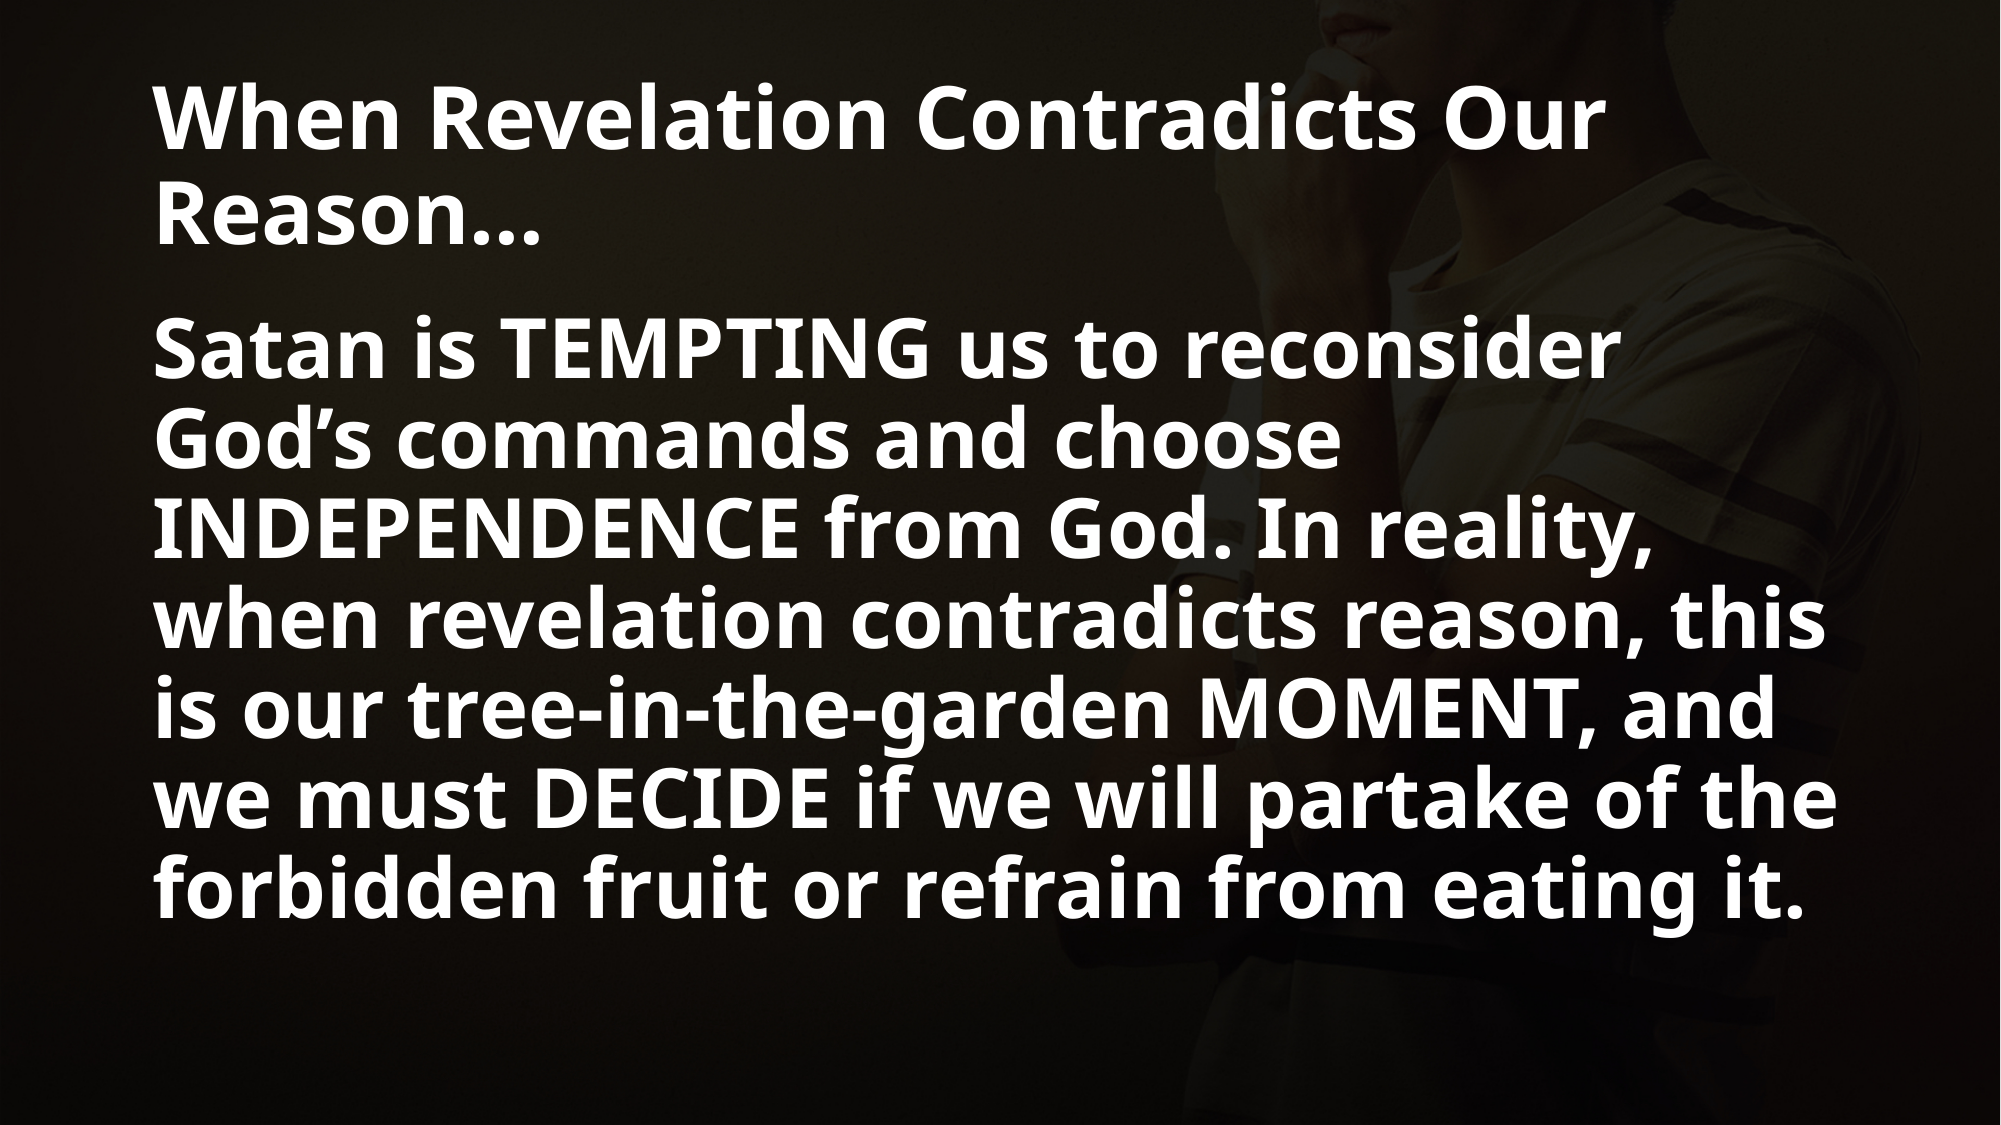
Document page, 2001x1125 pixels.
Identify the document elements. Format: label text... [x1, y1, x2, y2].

list Satan is TEMPTING us to reconsider God’s commands and choose INDEPENDENCE from God. In reality, when revelation contradicts reason, this is our tree-in-the-garden MOMENT, and we must DECIDE if we will partake of the forbidden fruit or refrain from eating it. [137, 299, 1863, 1014]
picture [0, 0, 2001, 1125]
title When Revelation Contradicts Our Reason… [137, 59, 1863, 278]
